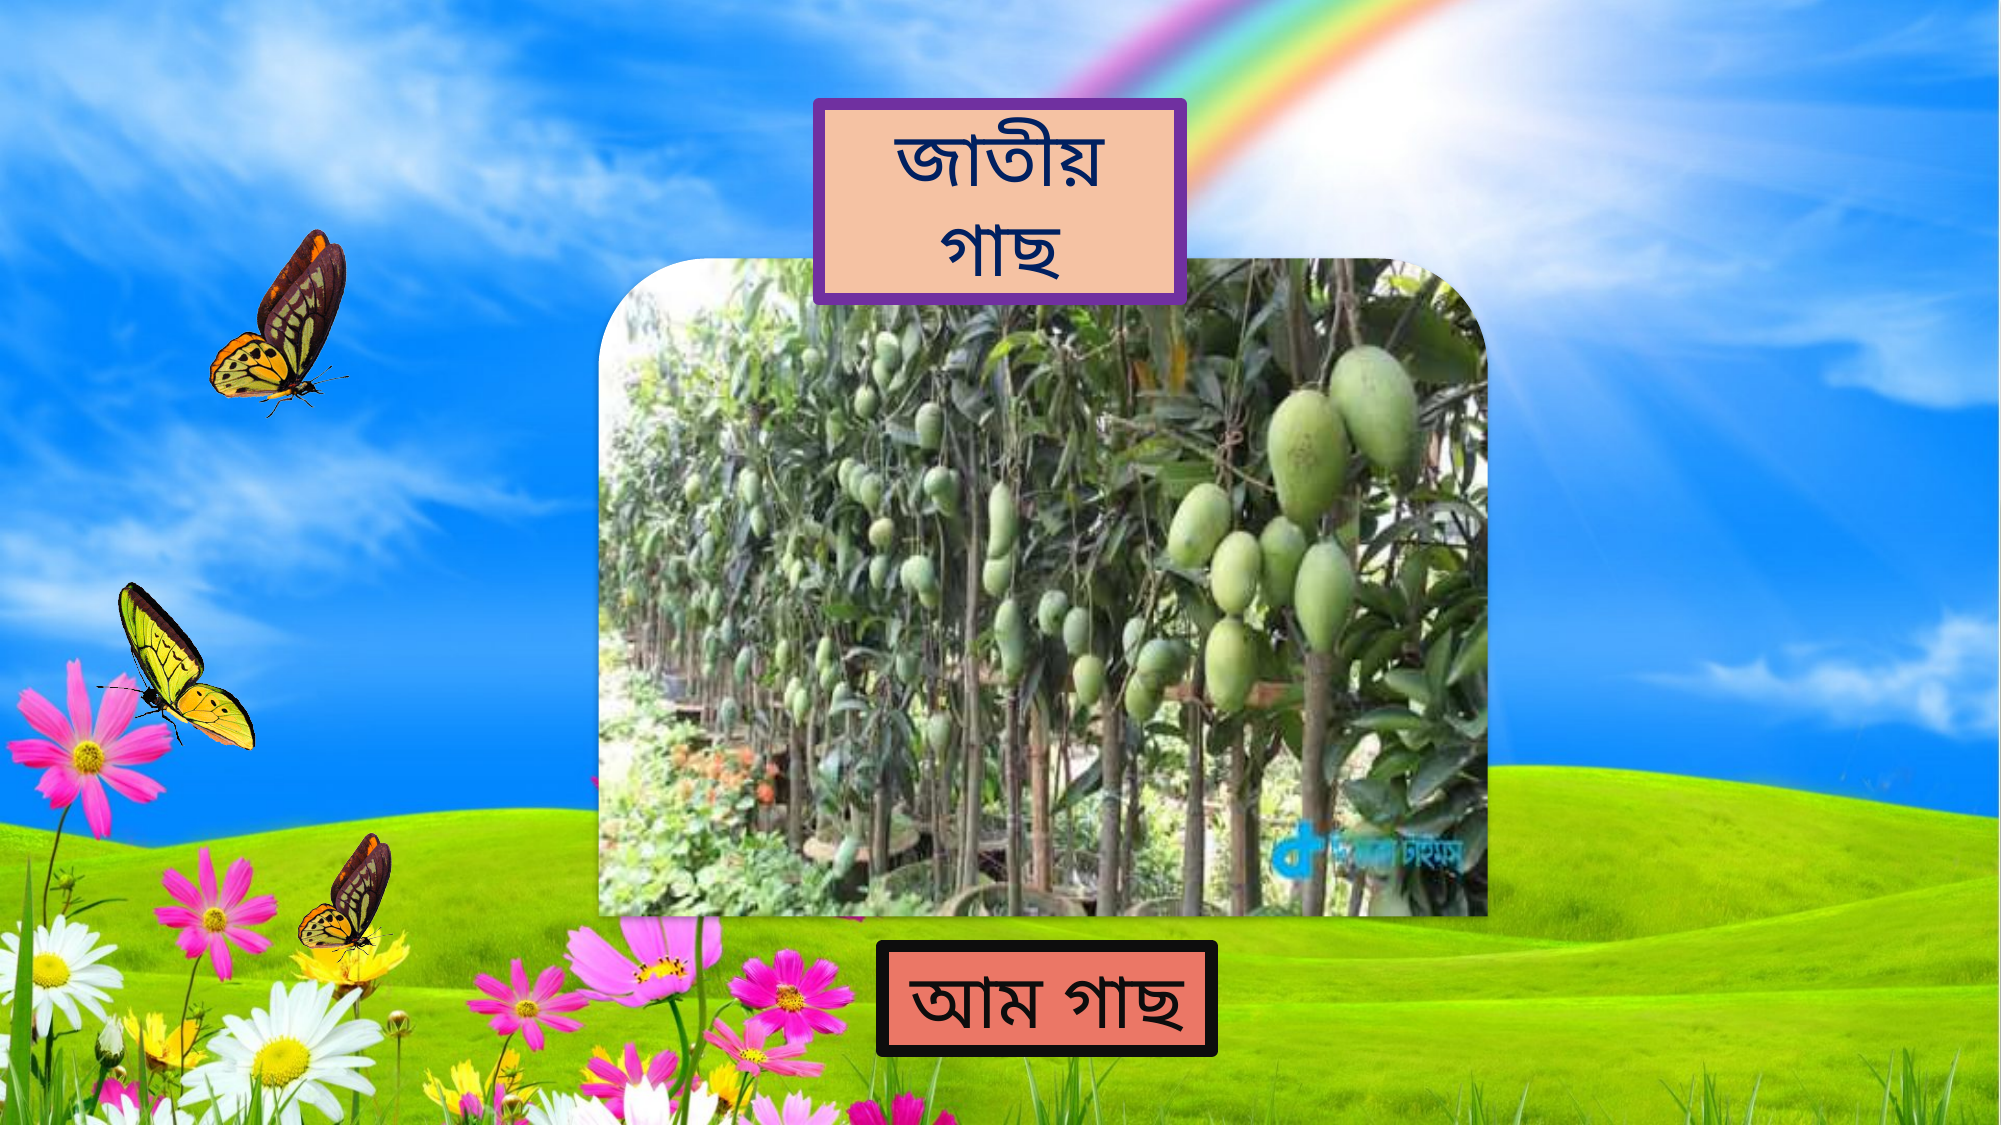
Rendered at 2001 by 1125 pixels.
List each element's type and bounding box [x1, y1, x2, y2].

text_box [150, 257, 1489, 1125]
picture [0, 0, 2000, 1125]
